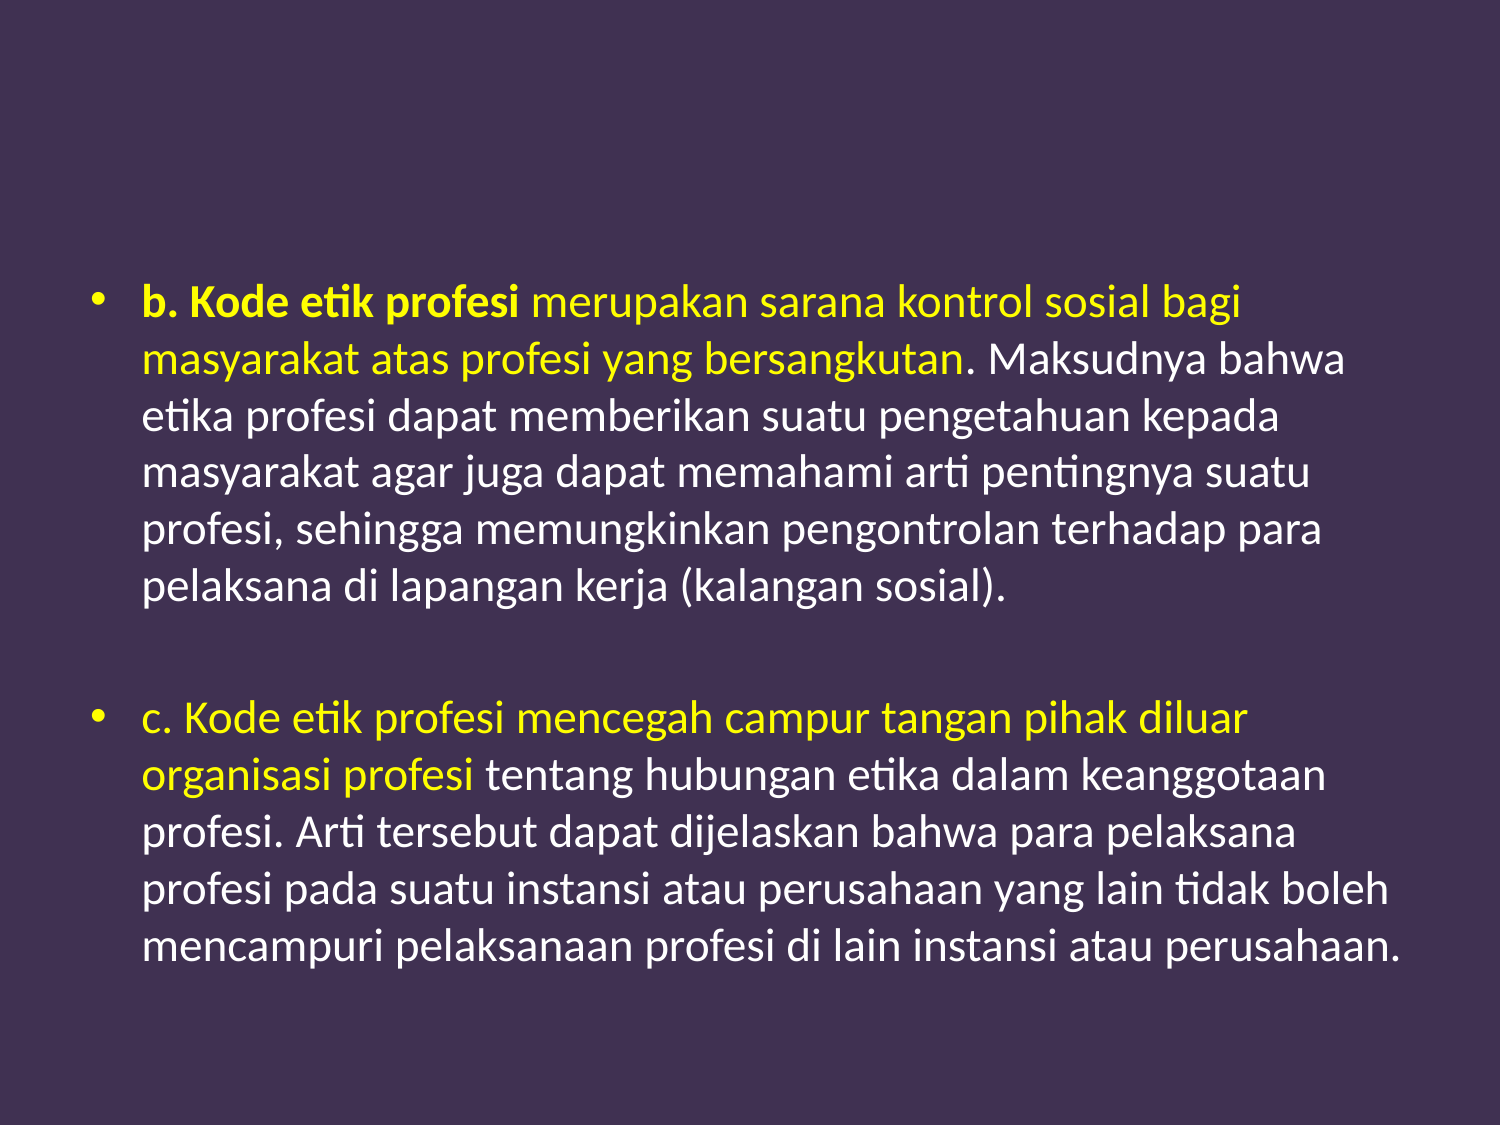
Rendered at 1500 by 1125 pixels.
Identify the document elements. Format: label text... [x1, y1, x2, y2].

list b. Kode etik profesi merupakan sarana kontrol sosial bagi masyarakat atas profesi yang bersangkutan. Maksudnya bahwa etika profesi dapat memberikan suatu pengetahuan kepada masyarakat agar juga dapat memahami arti pentingnya suatu profesi, sehingga memungkinkan pengontrolan terhadap para pelaksana di lapangan kerja (kalangan sosial). c. Kode etik profesi mencegah campur tangan pihak diluar organisasi profesi tentang hubungan etika dalam keanggotaan profesi. Arti tersebut dapat dijelaskan bahwa para pelaksana profesi pada suatu instansi atau perusahaan yang lain tidak boleh mencampuri pelaksanaan profesi di lain instansi atau perusahaan. [75, 262, 1425, 1005]
